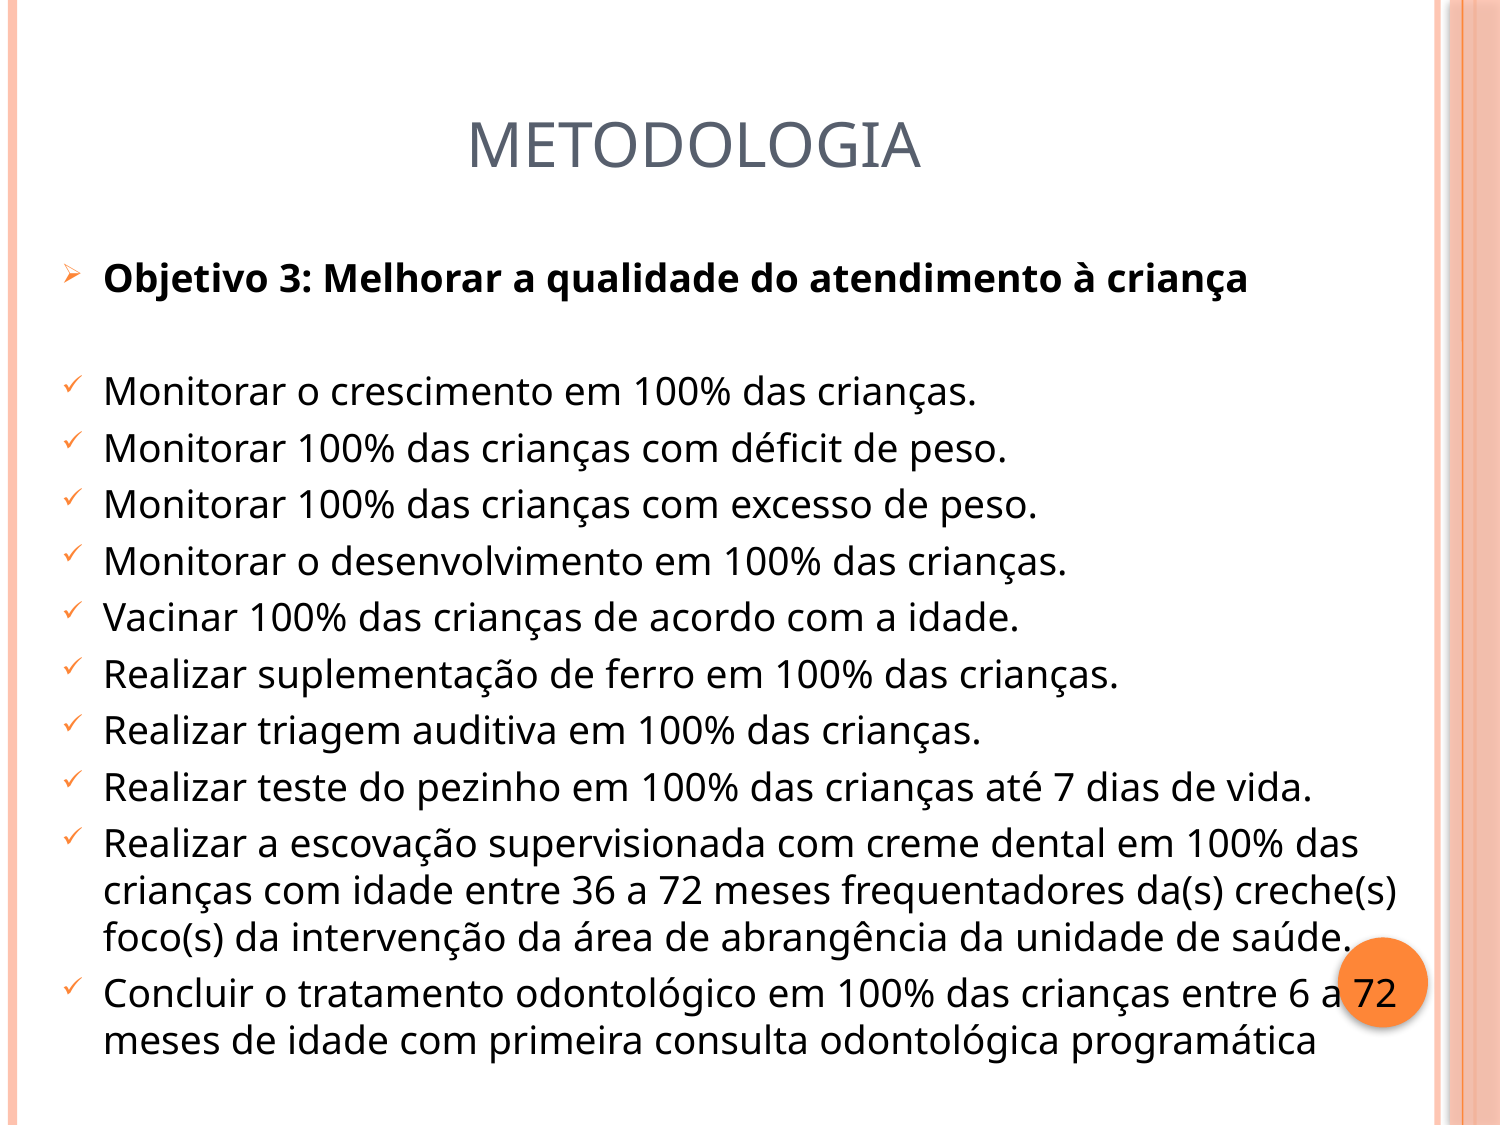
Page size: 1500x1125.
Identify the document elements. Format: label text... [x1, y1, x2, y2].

title METODOLOGIA [82, 0, 1307, 188]
list Objetivo 3: Melhorar a qualidade do atendimento à criança Monitorar o crescimento em 100% das crianças. Monitorar 100% das crianças com déficit de peso. Monitorar 100% das crianças com excesso de peso. Monitorar o desenvolvimento em 100% das crianças. Vacinar 100% das crianças de acordo com a idade. Realizar suplementação de ferro em 100% das crianças. Realizar triagem auditiva em 100% das crianças. Realizar teste do pezinho em 100% das crianças até 7 dias de vida. Realizar a escovação supervisionada com creme dental em 100% das crianças com idade entre 36 a 72 meses frequentadores da(s) creche(s) foco(s) da intervenção da área de abrangência da unidade de saúde. Concluir o tratamento odontológico em 100% das crianças entre 6 a 72 meses de idade com primeira consulta odontológica programática [46, 246, 1465, 1079]
